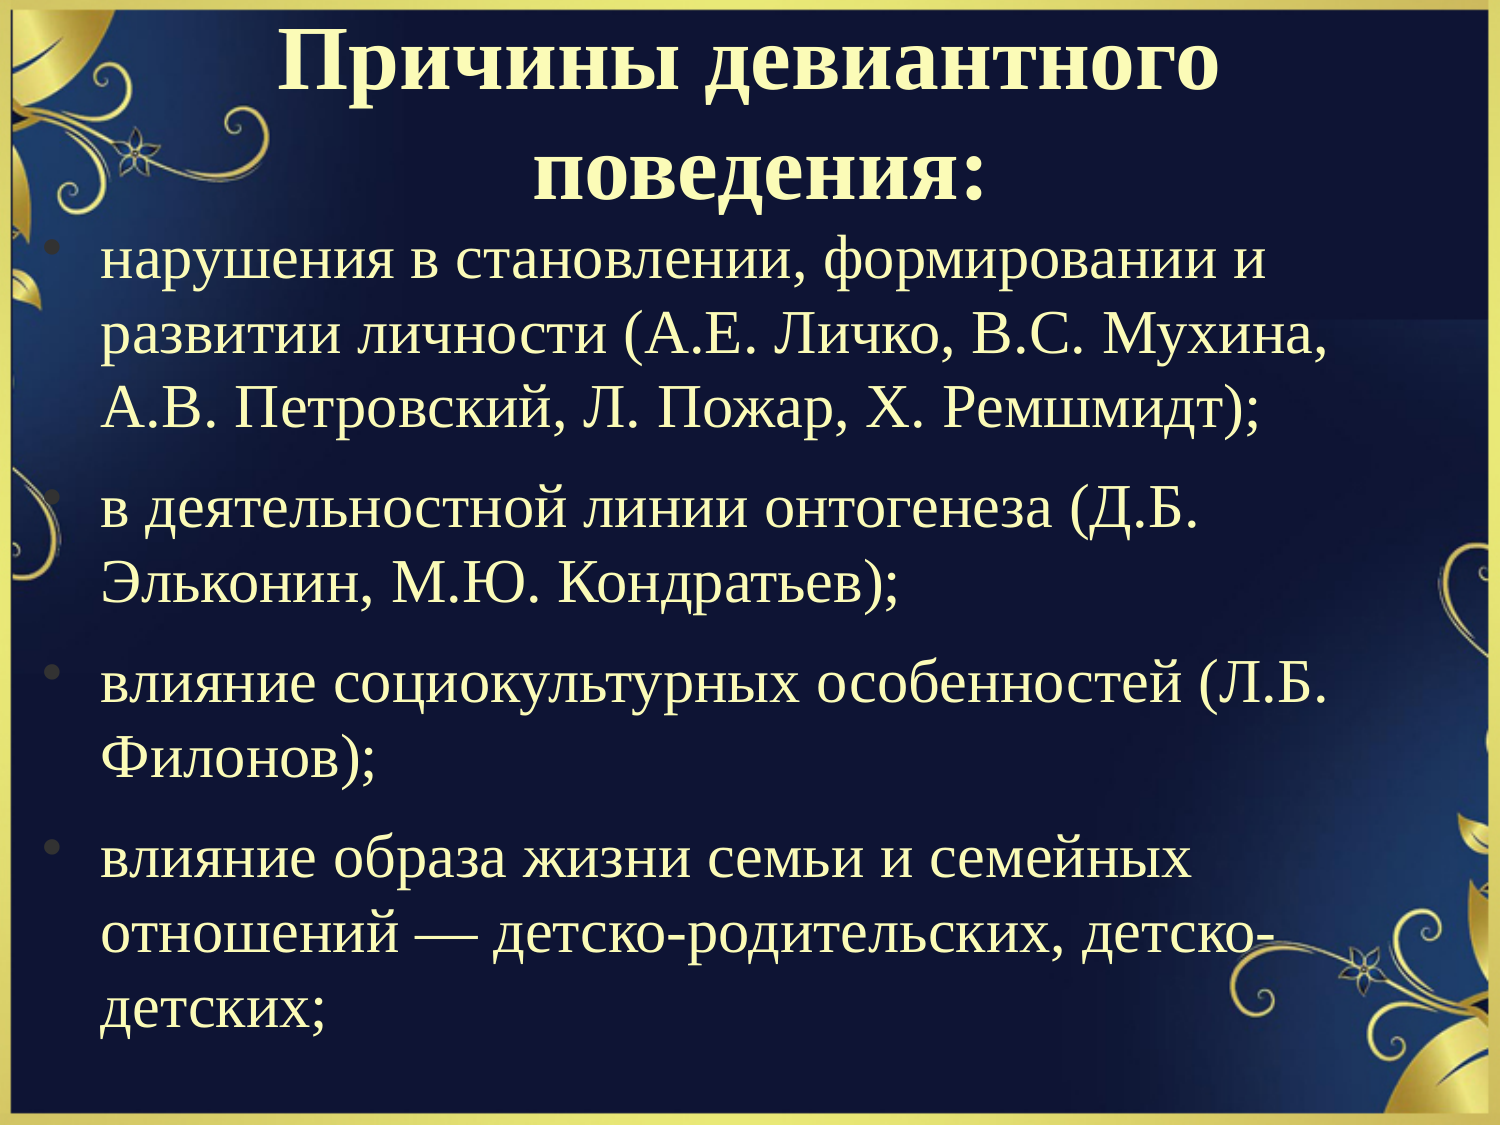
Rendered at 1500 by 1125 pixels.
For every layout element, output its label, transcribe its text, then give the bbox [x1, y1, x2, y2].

list нарушения в становлении, формировании и развитии личности (А.Е. Личко, B.C. Мухина, А.В. Петровский, Л. Пожар, X. Ремшмидт); в деятельностной линии онтогенеза (Д.Б. Эльконин, М.Ю. Кондратьев); влияние социокультурных особенностей (Л.Б. Филонов); влияние образа жизни семьи и семейных отношений — детско-родительских, детско-детских; [29, 207, 1471, 1006]
picture [0, 0, 1500, 1125]
title Причины девиантного поведения: [74, 18, 1426, 197]
